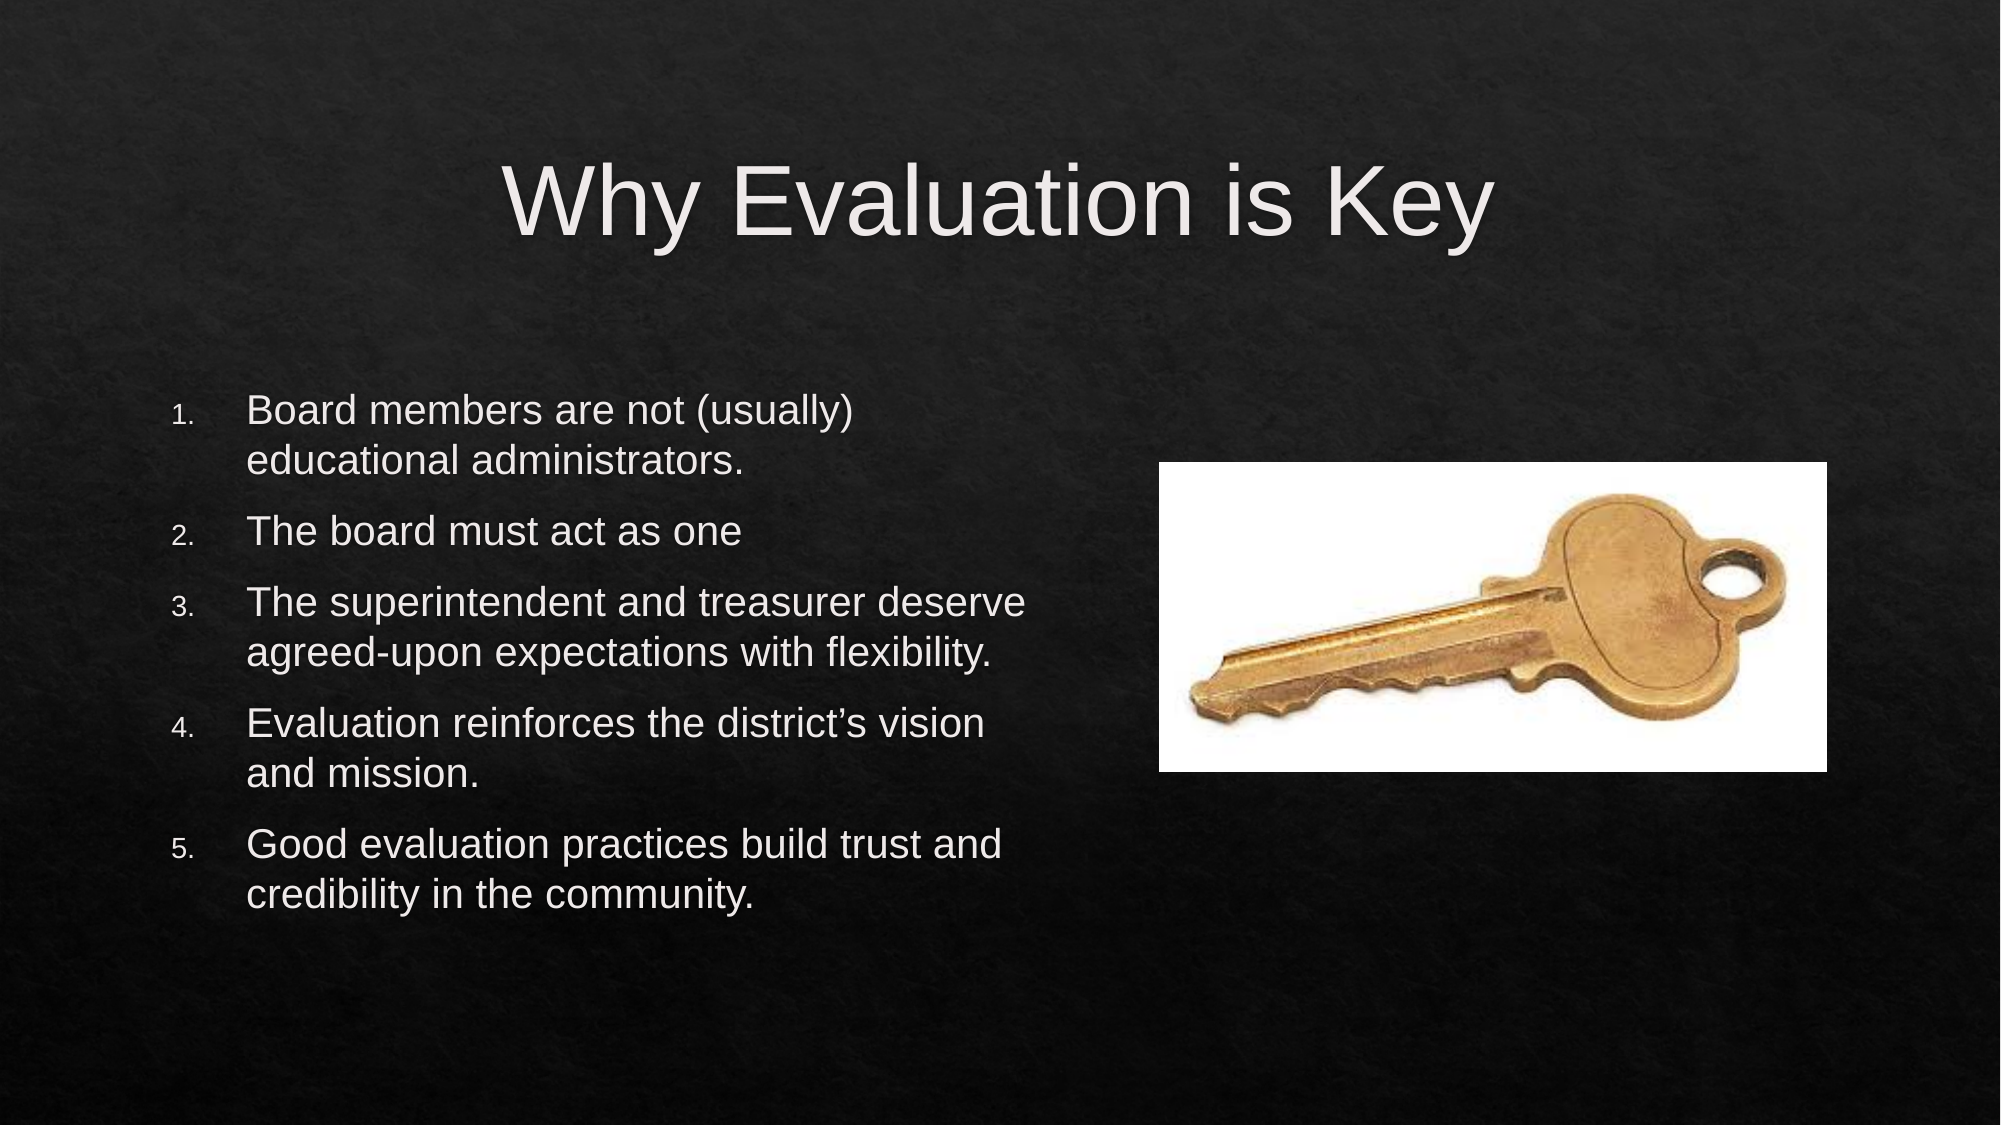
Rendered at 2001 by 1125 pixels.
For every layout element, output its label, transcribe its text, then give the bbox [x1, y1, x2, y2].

picture [1158, 462, 1827, 772]
title Why Evaluation is Key [149, 99, 1849, 307]
text_box [0, 0, 2000, 1125]
list Board members are not (usually) educational administrators. The board must act as one The superintendent and treasurer deserve agreed-upon expectations with flexibility. Evaluation reinforces the district’s vision and mission. Good evaluation practices build trust and credibility in the community. [149, 349, 1060, 950]
